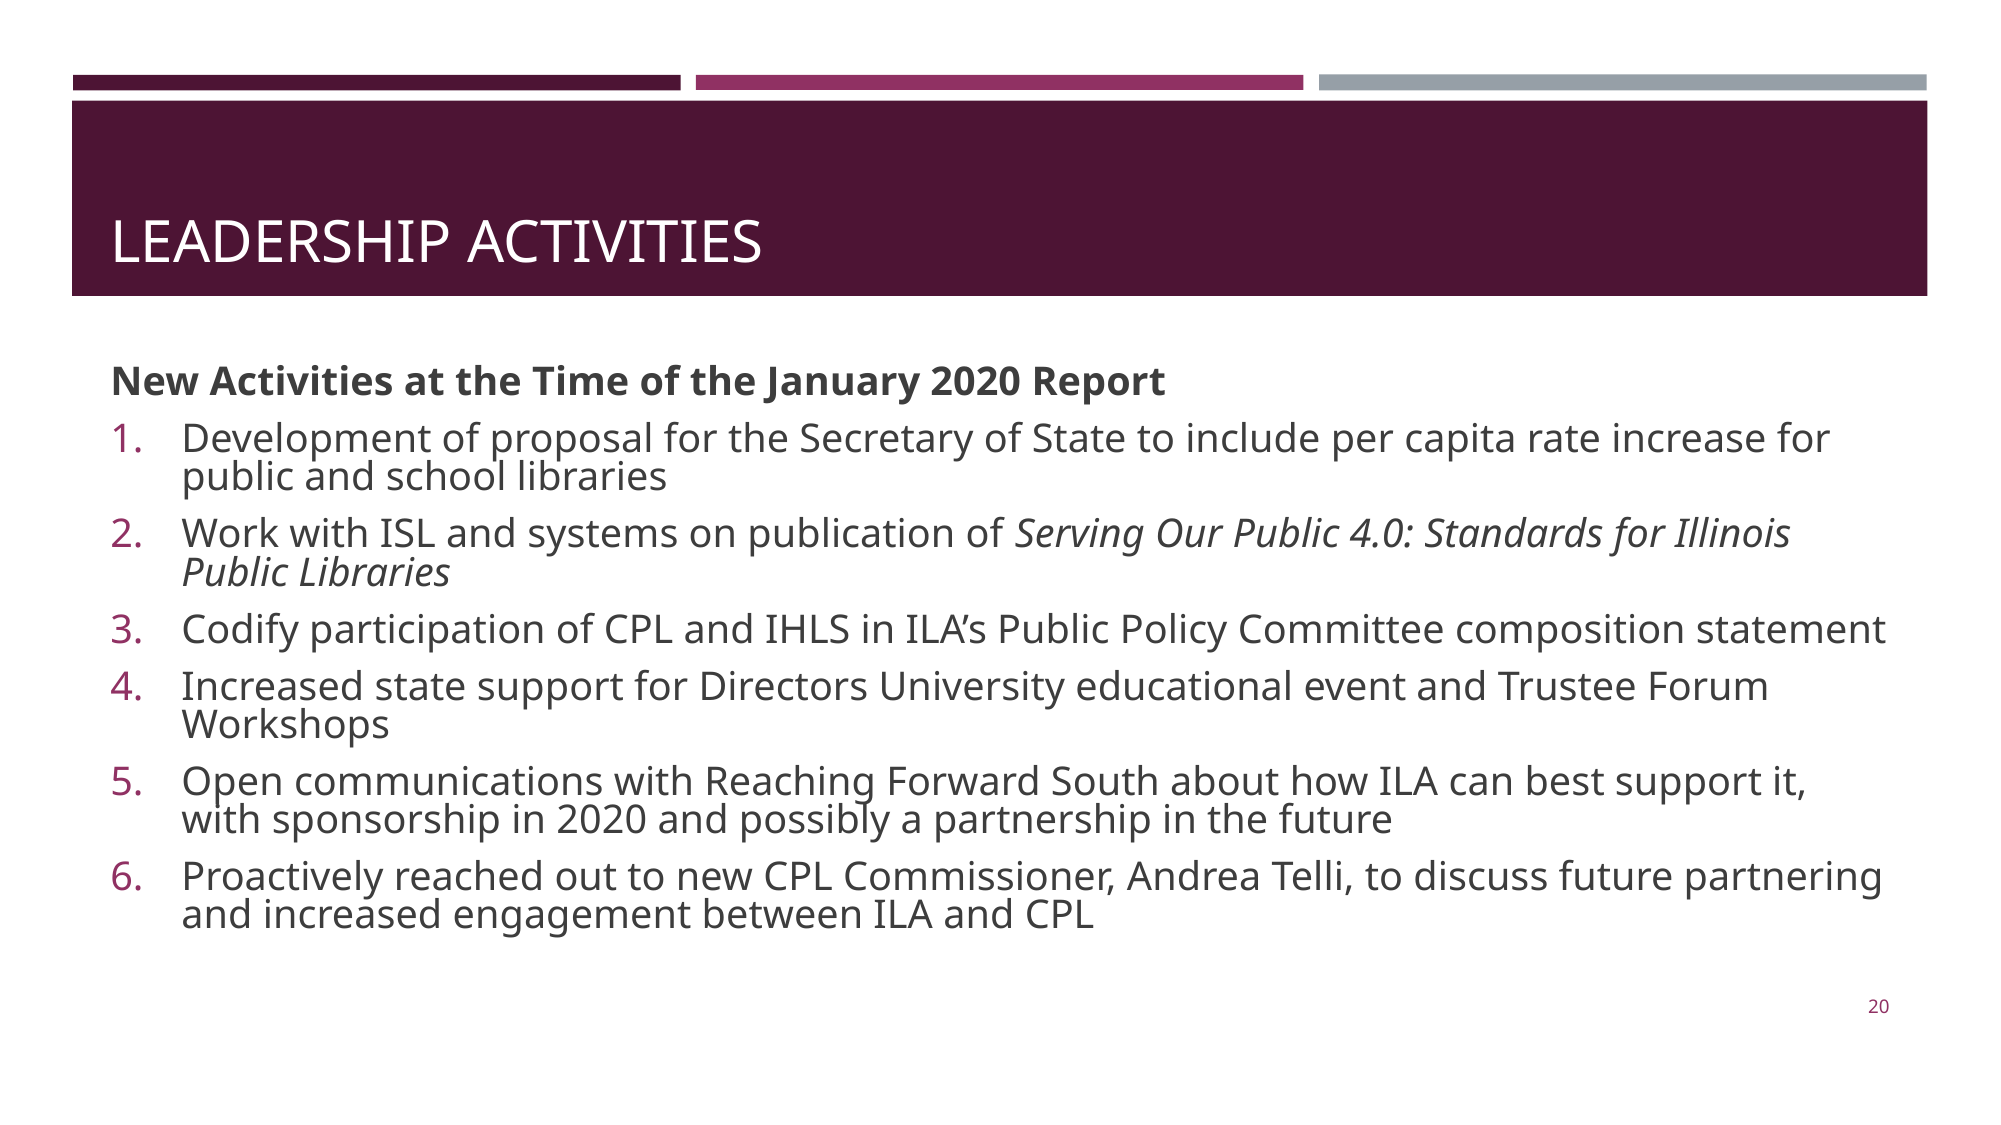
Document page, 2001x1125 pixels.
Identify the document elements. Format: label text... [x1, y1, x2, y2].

slide_number 20 [1732, 977, 1905, 1037]
list New Activities at the Time of the January 2020 Report Development of proposal for the Secretary of State to include per capita rate increase for public and school libraries Work with ISL and systems on publication of Serving Our Public 4.0: Standards for Illinois Public Libraries Codify participation of CPL and IHLS in ILA’s Public Policy Committee composition statement Increased state support for Directors University educational event and Trustee Forum Workshops Open communications with Reaching Forward South about how ILA can best support it, with sponsorship in 2020 and possibly a partnership in the future Proactively reached out to new CPL Commissioner, Andrea Telli, to discuss future partnering and increased engagement between ILA and CPL [95, 357, 1905, 962]
title LEADERSHIP ACTIVITIES [95, 115, 1905, 282]
